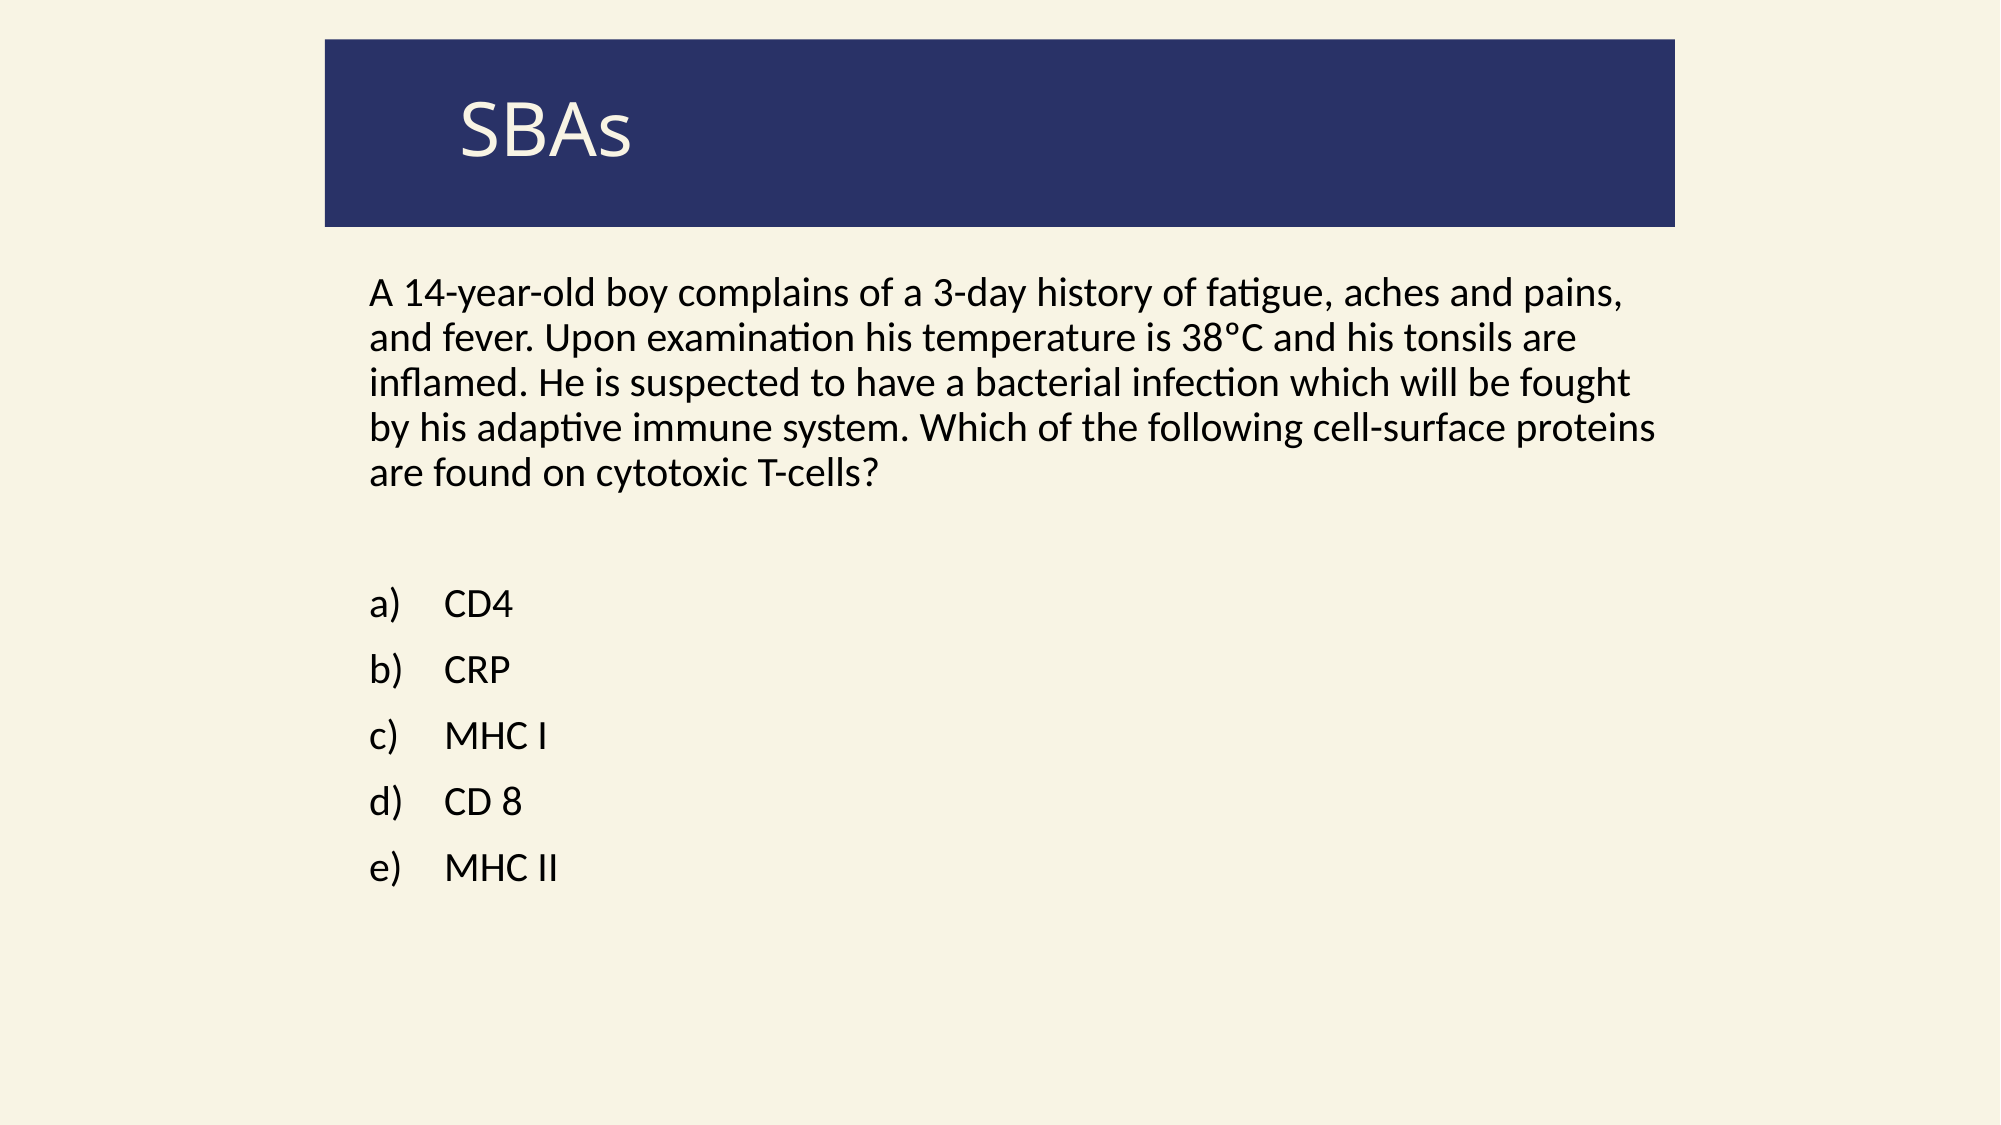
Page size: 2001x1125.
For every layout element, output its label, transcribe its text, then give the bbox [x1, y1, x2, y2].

text_box [324, 39, 1675, 227]
text_box SBAs [444, 73, 1136, 179]
list A 14-year-old boy complains of a 3-day history of fatigue, aches and pains, and fever. Upon examination his temperature is 38ºC and his tonsils are inflamed. He is suspected to have a bacterial infection which will be fought by his adaptive immune system. Which of the following cell-surface proteins are found on cytotoxic T-cells? CD4 CRP MHC I CD 8 MHC II [324, 262, 1675, 1005]
